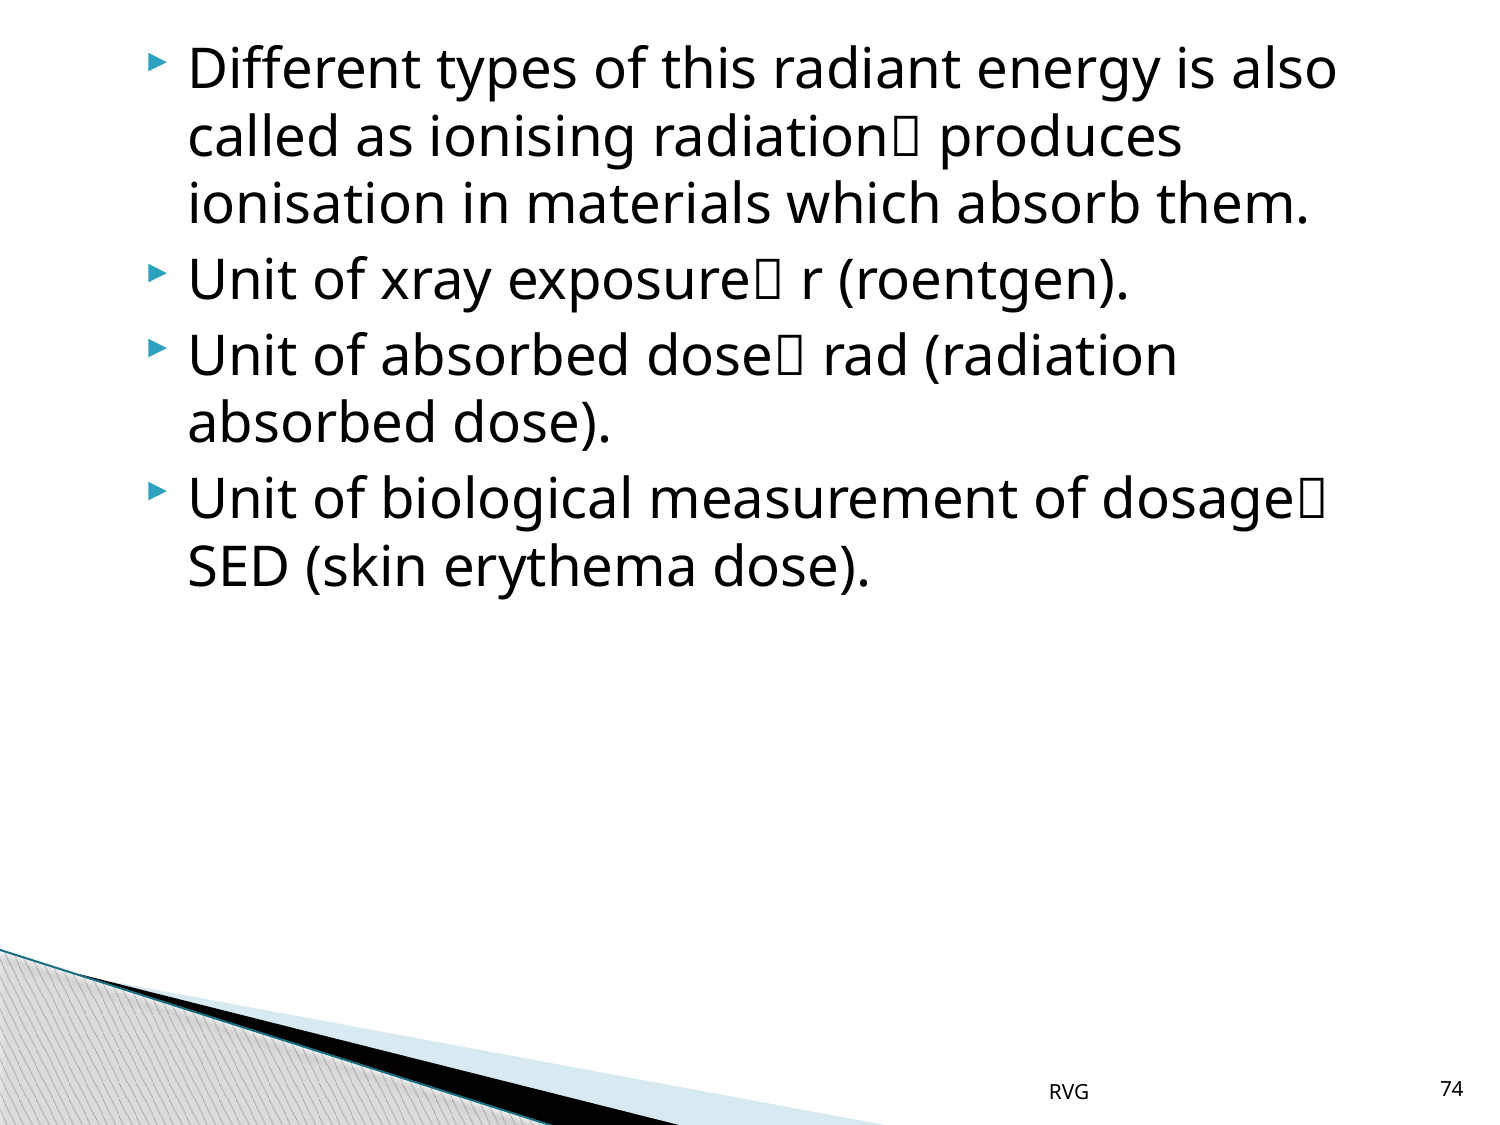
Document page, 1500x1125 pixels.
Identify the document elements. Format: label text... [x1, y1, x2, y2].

list Different types of this radiant energy is also called as ionising radiation produces ionisation in materials which absorb them. Unit of xray exposure r (roentgen). Unit of absorbed dose rad (radiation absorbed dose). Unit of biological measurement of dosage SED (skin erythema dose). [112, 24, 1375, 900]
footer RVG [718, 1051, 1105, 1112]
slide_number 74 [1418, 1051, 1479, 1112]
